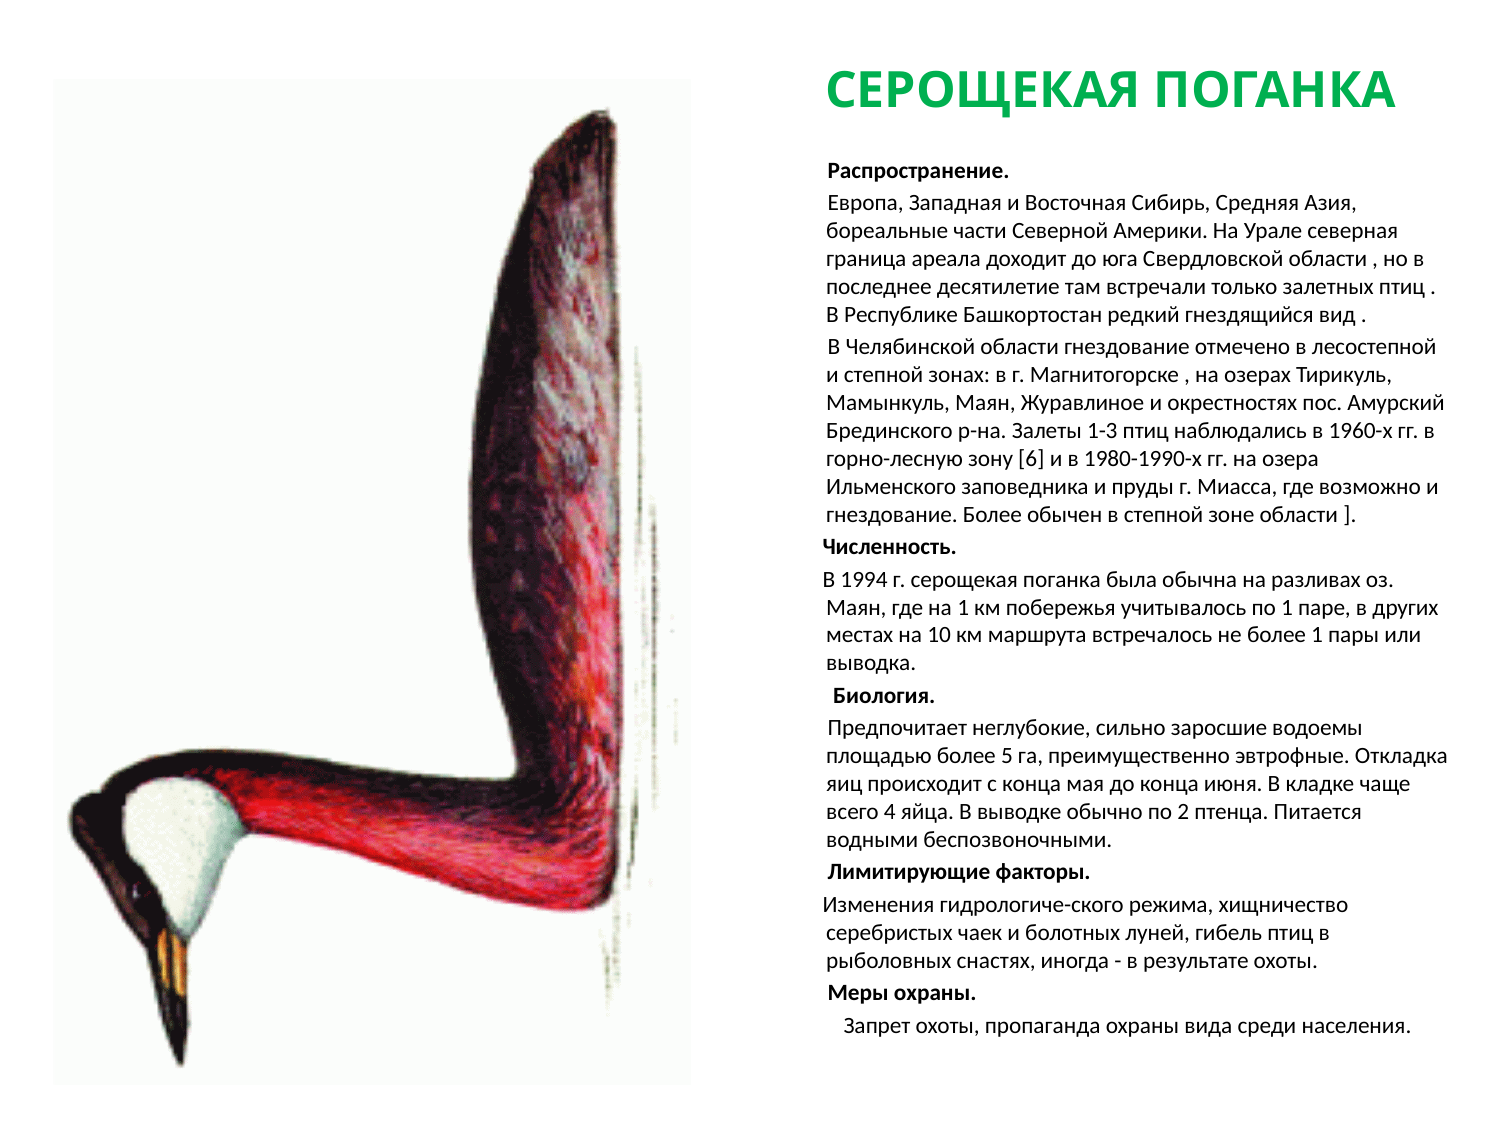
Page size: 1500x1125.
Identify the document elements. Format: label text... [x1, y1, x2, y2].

picture [56, 901, 690, 1084]
list СЕРОЩЕКАЯ ПОГАНКА Распространение. Европа, Западная и Восточная Сибирь, Средняя Азия, бореальные части Северной Америки. На Урале северная граница ареала доходит до юга Свердловской области , но в последнее десятилетие там встречали только залетных птиц . В Республике Башкортостан редкий гнездящийся вид . В Челябинской области гнездование отмечено в лесостепной и степной зонах: в г. Магнитогорске , на озерах Тирикуль, Мамынкуль, Маян, Журавлиное и окрестностях пос. Амурский Брединского р-на. Залеты 1-3 птиц наблюдались в 1960-х гг. в горно-лесную зону [6] и в 1980-1990-х гг. на озера Ильменского заповедника и пруды г. Миасса, где возможно и гнездование. Более обычен в степной зоне области ]. Численность. В 1994 г. серощекая поганка была обычна на разливах оз. Маян, где на 1 км побережья учитывалось по 1 паре, в других местах на 10 км маршрута встречалось не более 1 пары или выводка. Биология. Предпочитает неглубокие, сильно заросшие водоемы площадью более 5 га, преимущественно эвтрофные. Откладка яиц происходит с конца мая до конца июня. В кладке чаще всего 4 яйца. В выводке обычно по 2 птенца. Питается водными беспозвоночными. Лимитирующие факторы. Изменения гидрологиче-ского режима, хищничество серебристых чаек и болотных луней, гибель птиц в рыболовных снастях, иногда - в результате охоты. Меры охраны. Запрет охоты, пропаганда охраны вида среди населения. [762, 42, 1459, 1094]
picture [56, 80, 690, 262]
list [0, 262, 876, 901]
